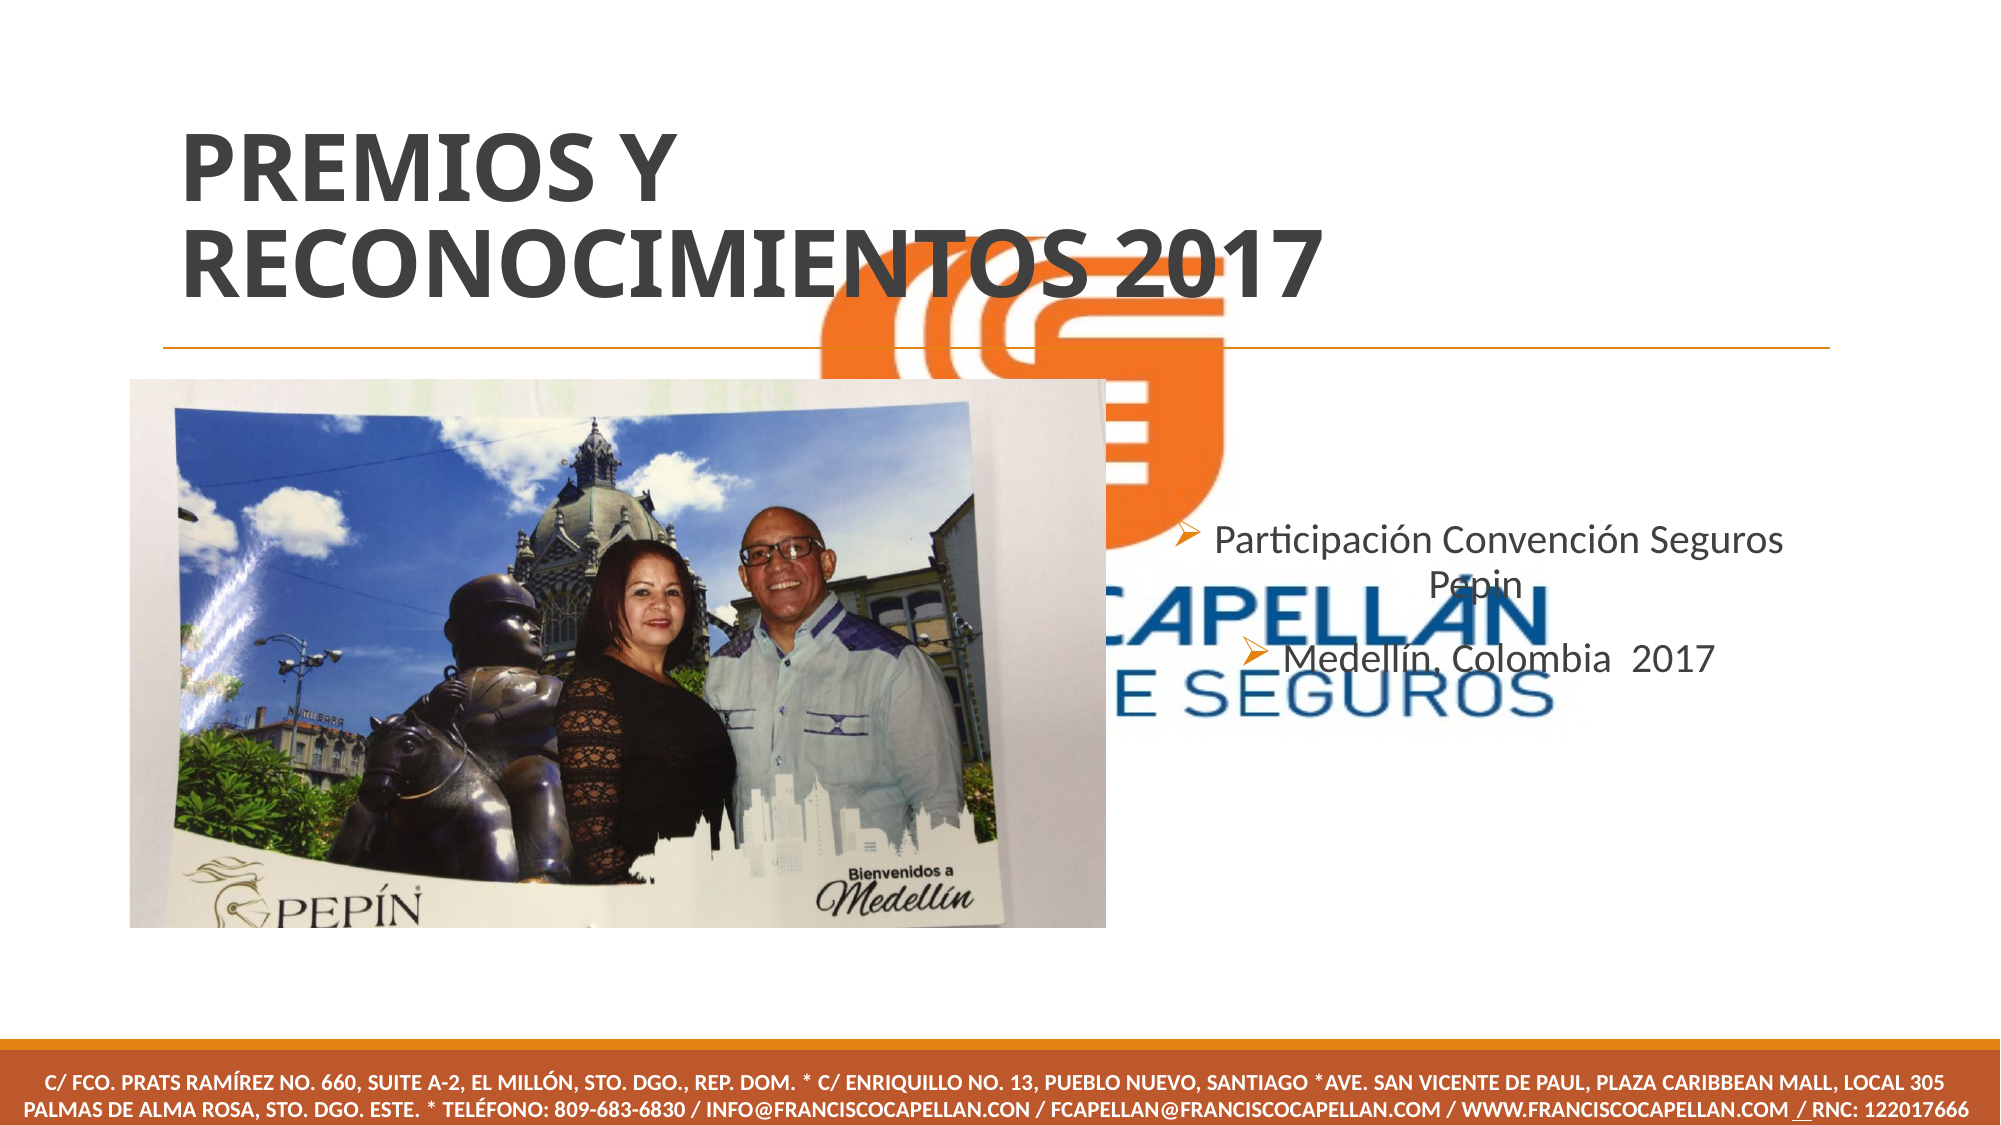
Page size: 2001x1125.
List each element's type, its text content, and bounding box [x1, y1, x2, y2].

footer C/ Fco. Prats Ramírez No. 660, Suite A-2, El Millón, Sto. Dgo., Rep. Dom. * C/ Enriquillo No. 13, Pueblo Nuevo, Santiago *Ave. San Vicente de Paul, Plaza Caribbean Mall, Local 305 Palmas de Alma Rosa, Sto. Dgo. Este. * Teléfono: 809-683-6830 / info@franciscocapellan.con / fcapellan@franciscocapellan.com / www.franciscocapellan.com / RNC: 122017666 [5, 1065, 339, 1125]
list Participación Convención Seguros Pepin Medellín, Colombia 2017 [1156, 510, 1800, 992]
footer C/ Fco. Prats Ramírez No. 660, Suite A-2, El Millón, Sto. Dgo., Rep. Dom. * C/ Enriquillo No. 13, Pueblo Nuevo, Santiago *Ave. San Vicente de Paul, Plaza Caribbean Mall, Local 305 Palmas de Alma Rosa, Sto. Dgo. Este. * Teléfono: 809-683-6830 / info@franciscocapellan.con / fcapellan@franciscocapellan.com / www.franciscocapellan.com / RNC: 122017666 [903, 1065, 1988, 1125]
title PREMIOS Y RECONOCIMIENTOS 2017 [163, 116, 1850, 324]
picture [0, 0, 2001, 1125]
